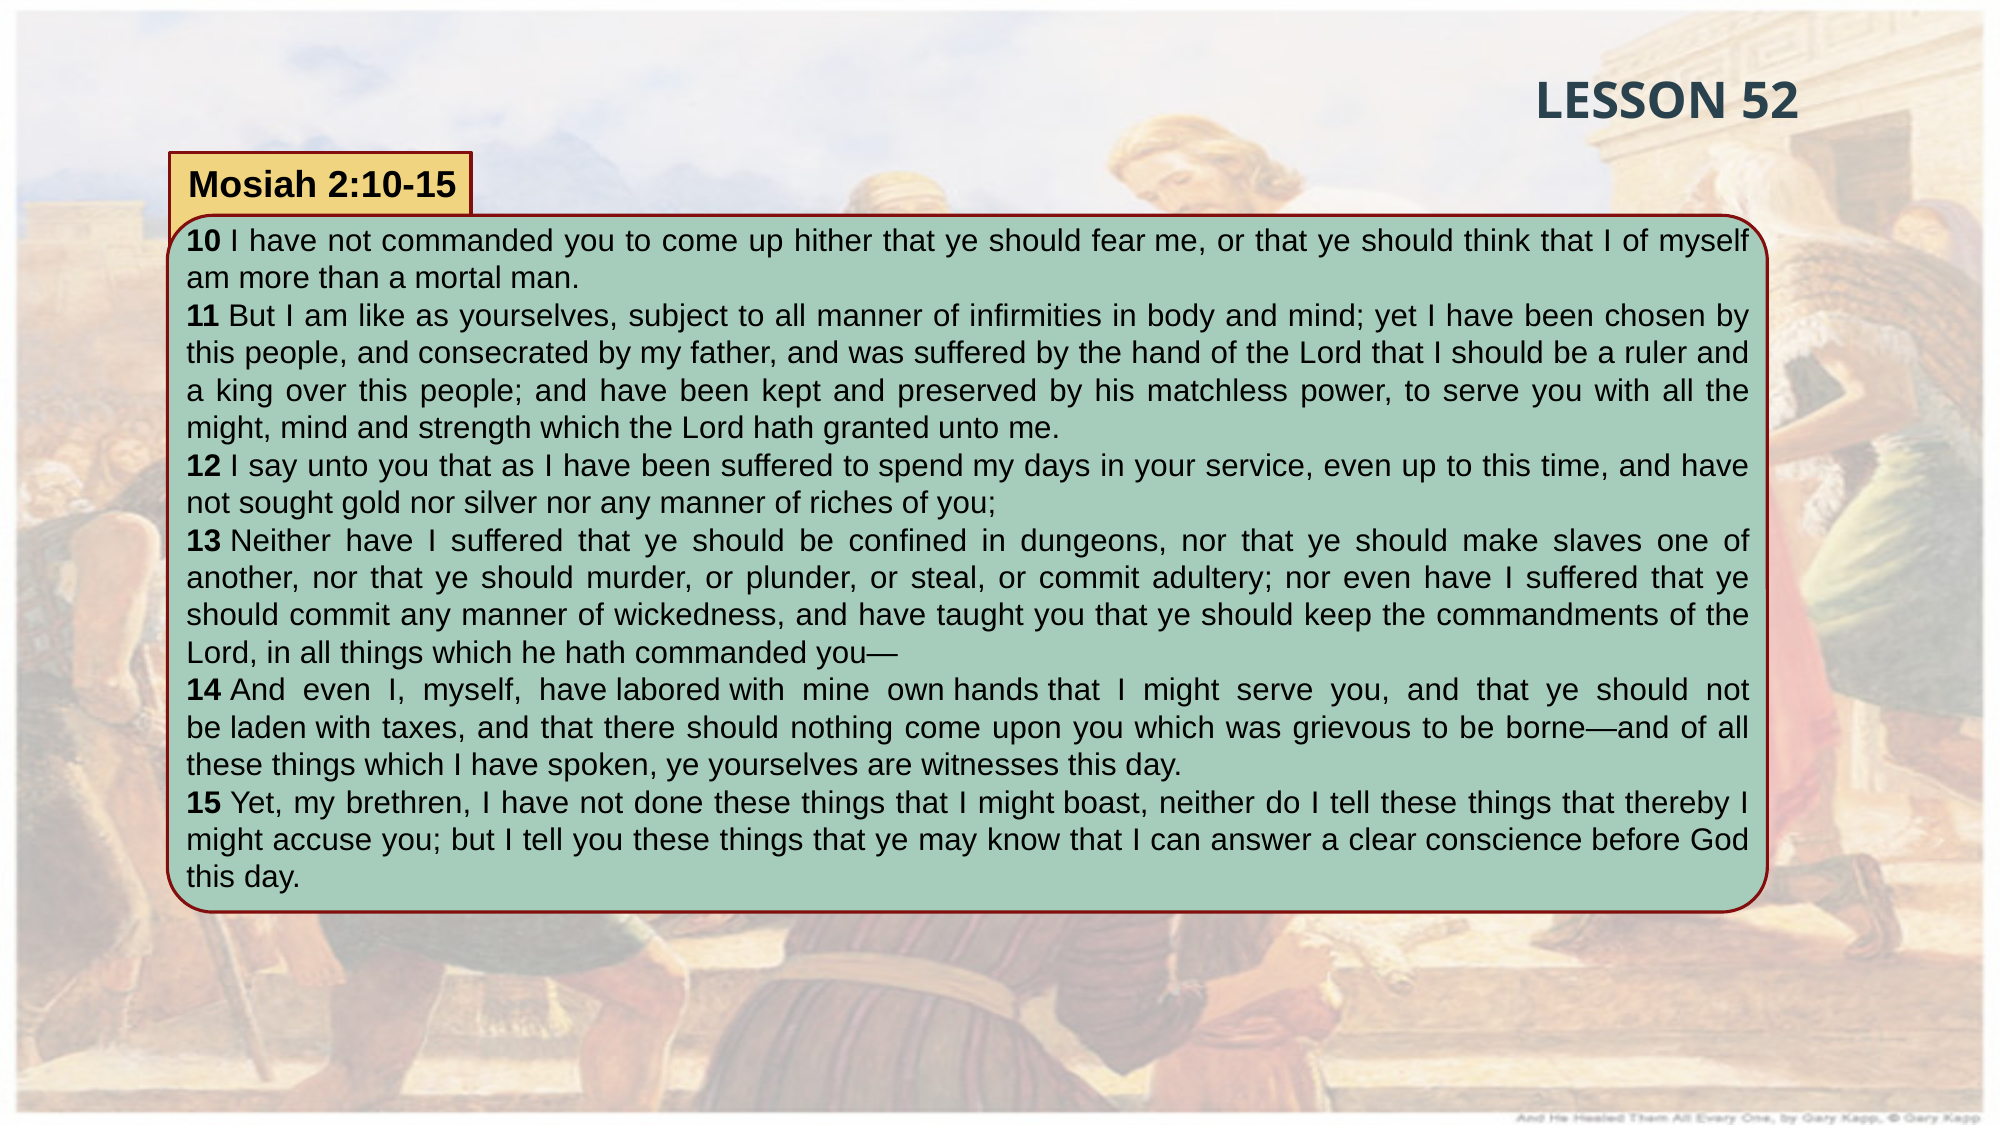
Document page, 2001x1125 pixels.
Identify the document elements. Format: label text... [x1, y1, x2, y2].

text_box Mosiah 2:10-15 [173, 152, 472, 212]
text_box LESSON 52 [1519, 60, 1829, 183]
text_box [168, 151, 473, 243]
text_box 10 I have not commanded you to come up hither that ye should fear me, or that ye should think that I of myself am more than a mortal man. 11 But I am like as yourselves, subject to all manner of infirmities in body and mind; yet I have been chosen by this people, and consecrated by my father, and was suffered by the hand of the Lord that I should be a ruler and a king over this people; and have been kept and preserved by his matchless power, to serve you with all the might, mind and strength which the Lord hath granted unto me. 12 I say unto you that as I have been suffered to spend my days in your service, even up to this time, and have not sought gold nor silver nor any manner of riches of you; 13 Neither have I suffered that ye should be confined in dungeons, nor that ye should make slaves one of another, nor that ye should murder, or plunder, or steal, or commit adultery; nor even have I suffered that ye should commit any manner of wickedness, and have taught you that ye should keep the commandments of the Lord, in all things which he hath commanded you— 14 And even I, myself, have labored with mine own hands that I might serve you, and that ye should not be laden with taxes, and that there should nothing come upon you which was grievous to be borne—and of all these things which I have spoken, ye yourselves are witnesses this day. 15 Yet, my brethren, I have not done these things that I might boast, neither do I tell these things that thereby I might accuse you; but I tell you these things that ye may know that I can answer a clear conscience before God this day. [171, 212, 1768, 902]
text_box [165, 238, 171, 889]
text_box [181, 902, 1753, 914]
